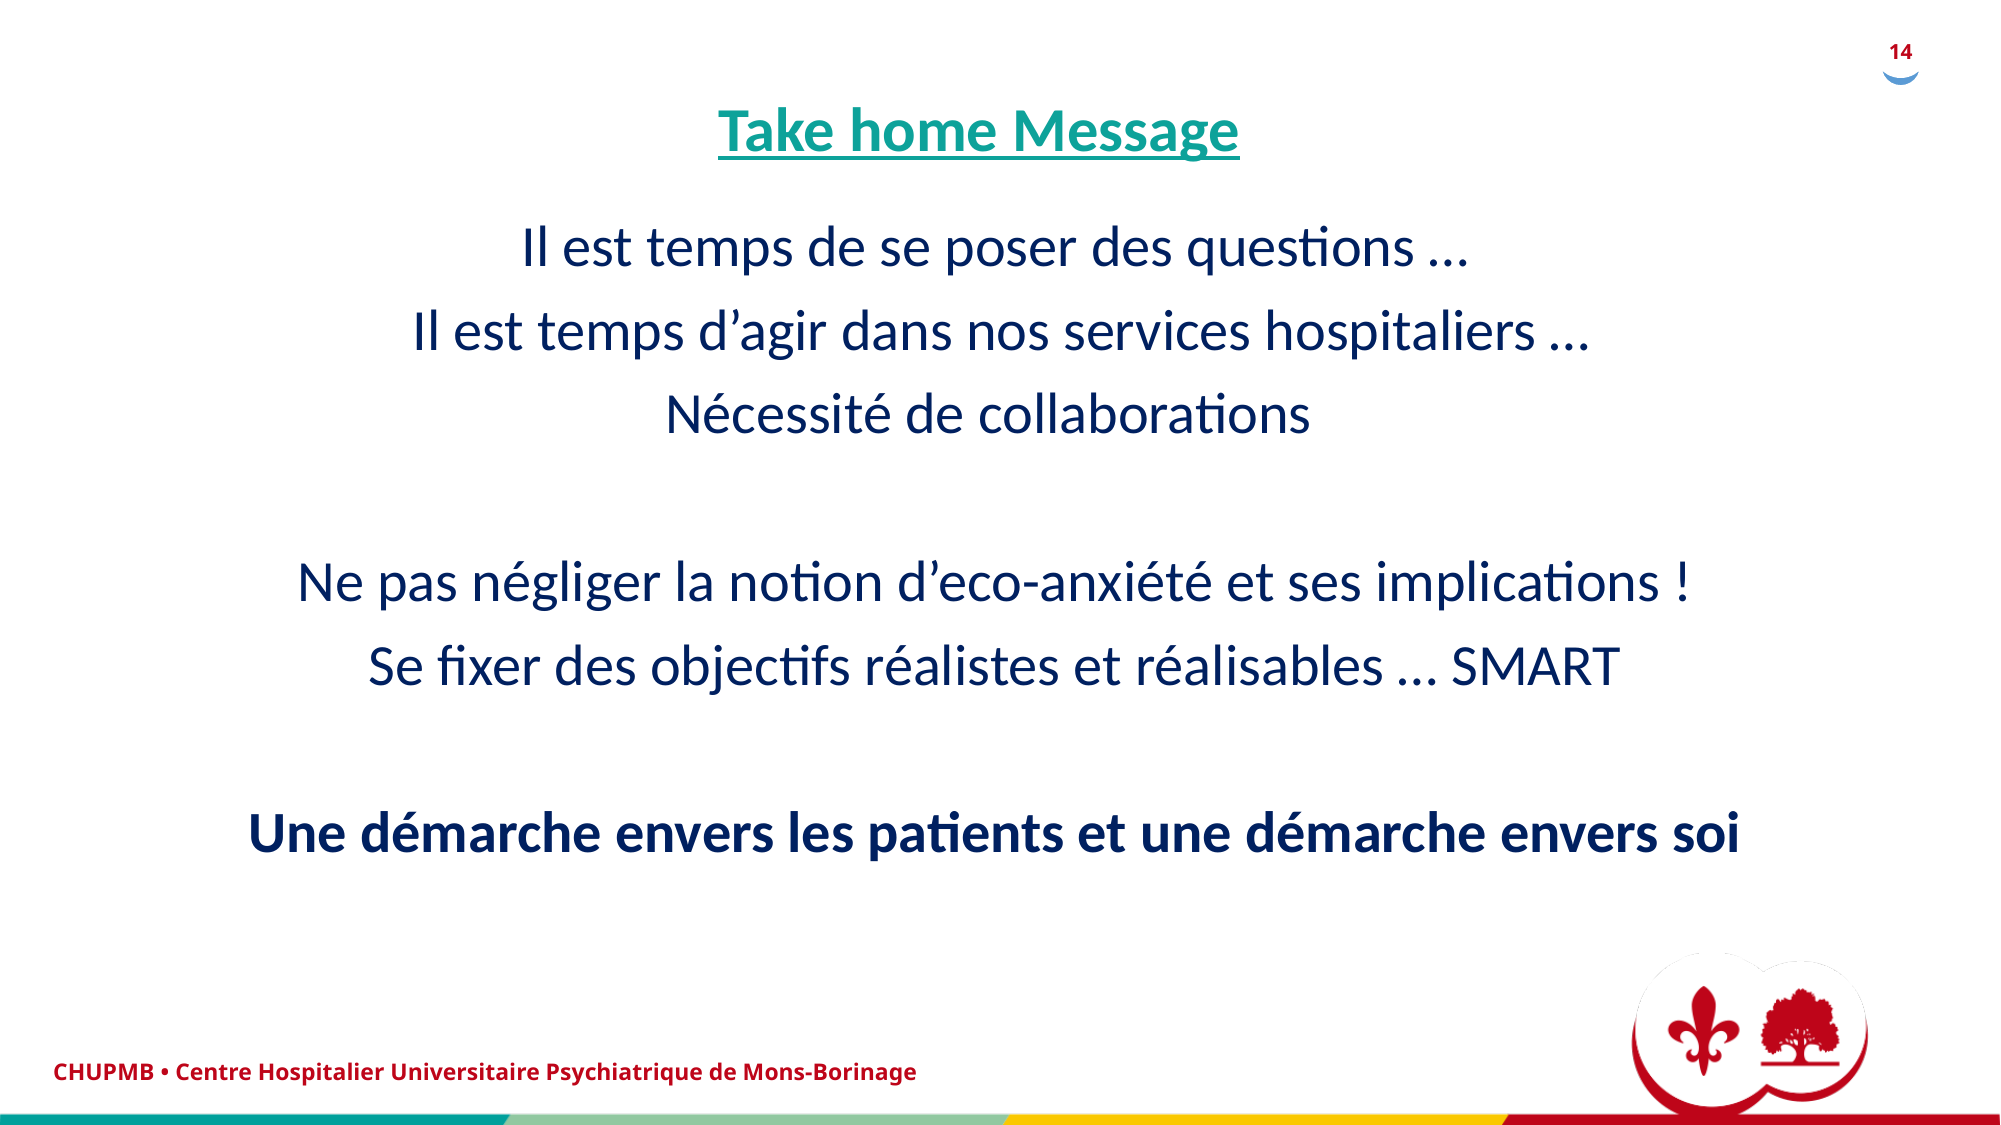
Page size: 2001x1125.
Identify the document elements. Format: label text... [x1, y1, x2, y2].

list Il est temps de se poser des questions … Il est temps d’agir dans nos services hospitaliers … Nécessité de collaborations Ne pas négliger la notion d’eco-anxiété et ses implications ! Se fixer des objectifs réalistes et réalisables … SMART Une démarche envers les patients et une démarche envers soi [58, 208, 1946, 920]
list Take home Message [58, 90, 1901, 191]
picture [0, 934, 2000, 1125]
